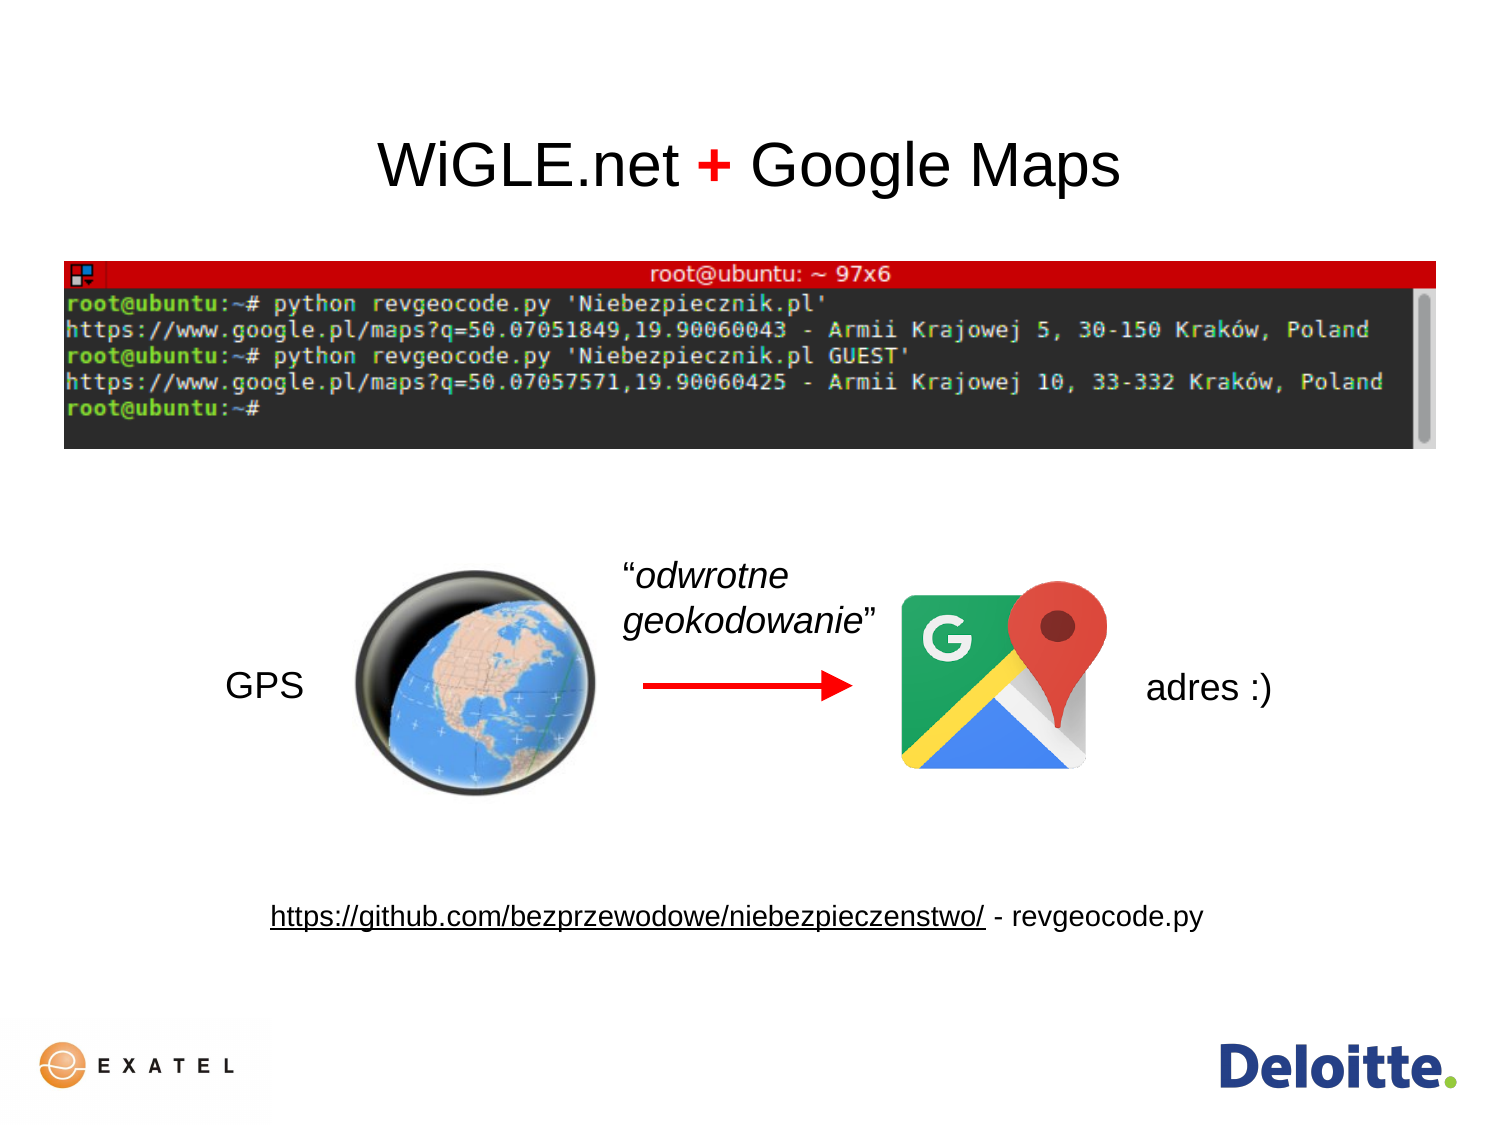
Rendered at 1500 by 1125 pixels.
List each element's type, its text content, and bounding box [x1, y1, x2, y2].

text_box GPS [210, 646, 324, 745]
picture [351, 563, 599, 805]
title WiGLE.net + Google Maps [51, 97, 1449, 223]
picture [1215, 1038, 1461, 1093]
text_box “odwrotne geokodowanie” [607, 535, 901, 634]
text_box adres :) [1130, 647, 1290, 746]
picture [880, 580, 1107, 796]
picture [0, 1018, 272, 1125]
picture [63, 261, 1437, 450]
text_box https://github.com/bezprzewodowe/niebezpieczenstwo/ - revgeocode.py [255, 882, 1245, 981]
